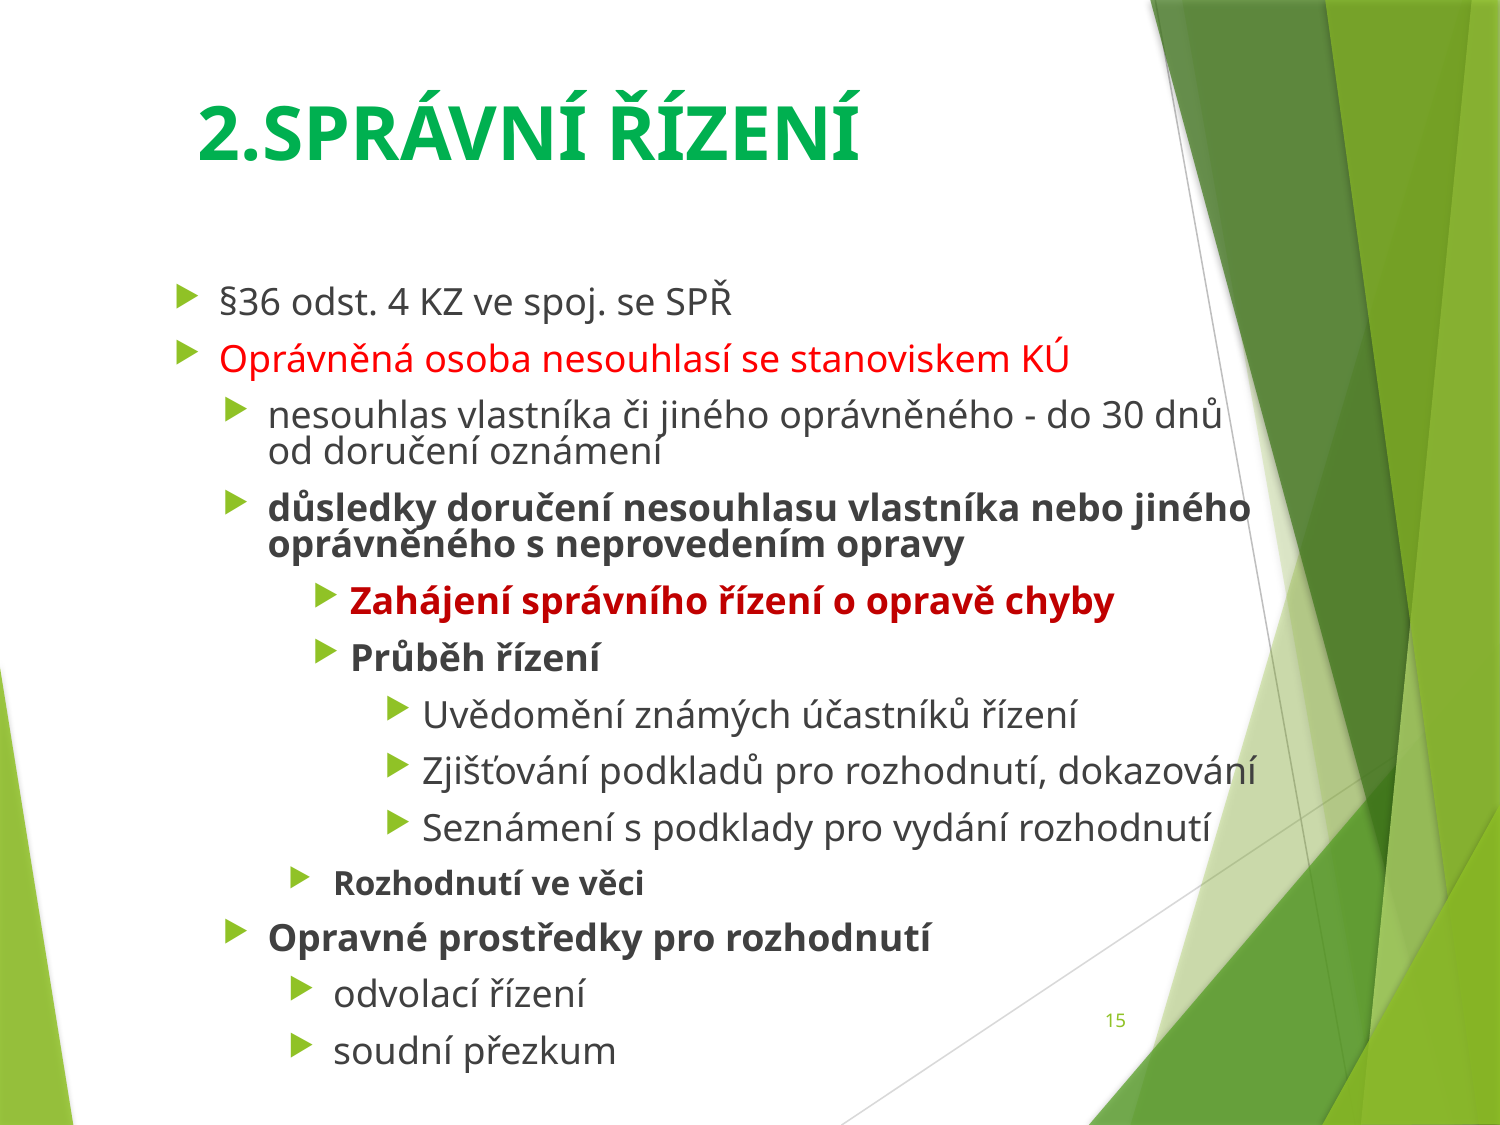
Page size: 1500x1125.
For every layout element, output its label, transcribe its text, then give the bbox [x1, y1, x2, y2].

title 2.SPRÁVNÍ ŘÍZENÍ [183, 78, 1324, 209]
slide_number 15 [1057, 991, 1142, 1051]
list §36 odst. 4 KZ ve spoj. se SPŘ Oprávněná osoba nesouhlasí se stanoviskem KÚ nesouhlas vlastníka či jiného oprávněného - do 30 dnů od doručení oznámení důsledky doručení nesouhlasu vlastníka nebo jiného oprávněného s neprovedením opravy Zahájení správního řízení o opravě chyby Průběh řízení Uvědomění známých účastníků řízení Zjišťování podkladů pro rozhodnutí, dokazování Seznámení s podklady pro vydání rozhodnutí Rozhodnutí ve věci Opravné prostředky pro rozhodnutí odvolací řízení soudní přezkum [147, 278, 1295, 1083]
